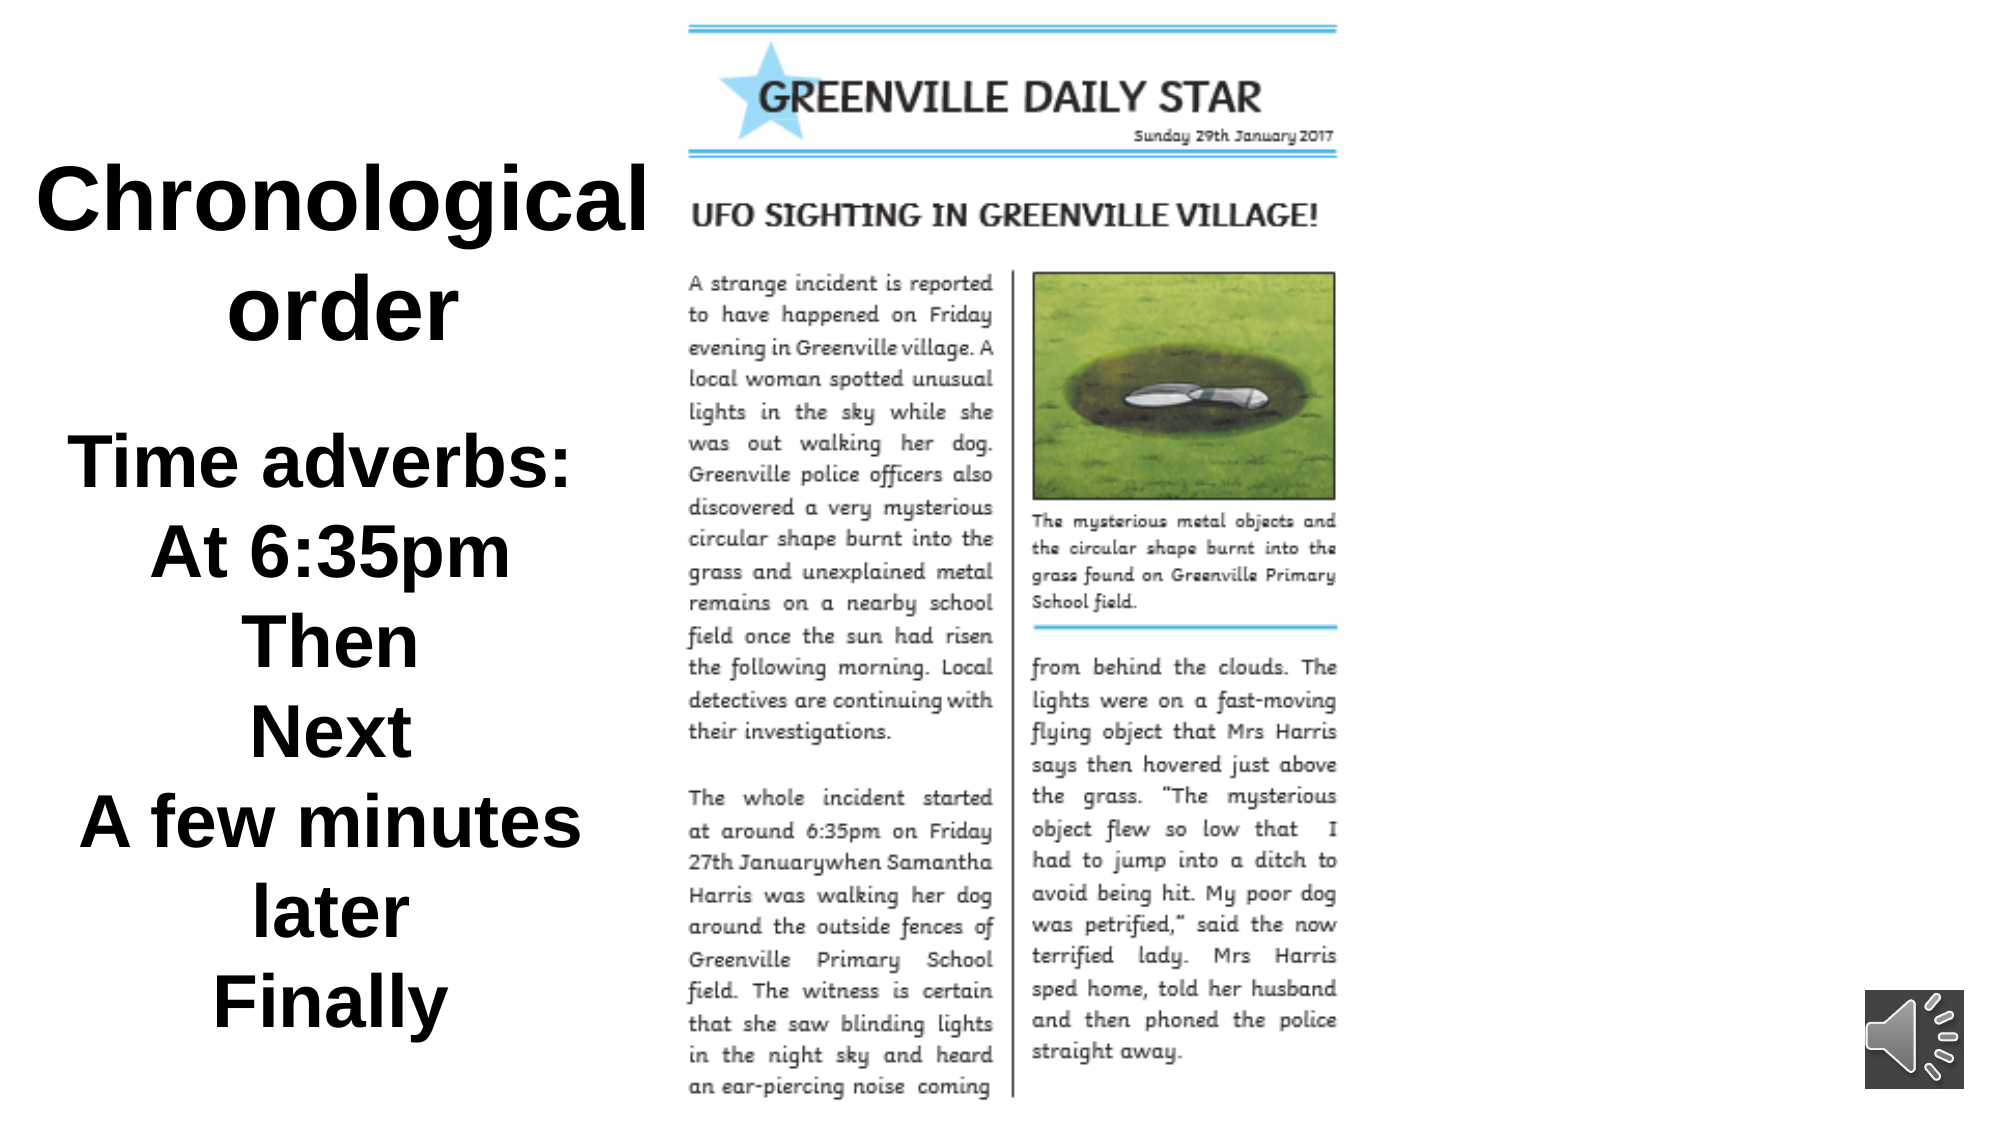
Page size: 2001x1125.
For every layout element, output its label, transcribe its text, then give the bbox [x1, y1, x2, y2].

text_box Time adverbs: At 6:35pm Then Next A few minutes later Finally [25, 404, 637, 1050]
picture [1864, 989, 1965, 1090]
picture [662, 11, 1365, 1125]
text_box Chronological order [0, 131, 662, 367]
